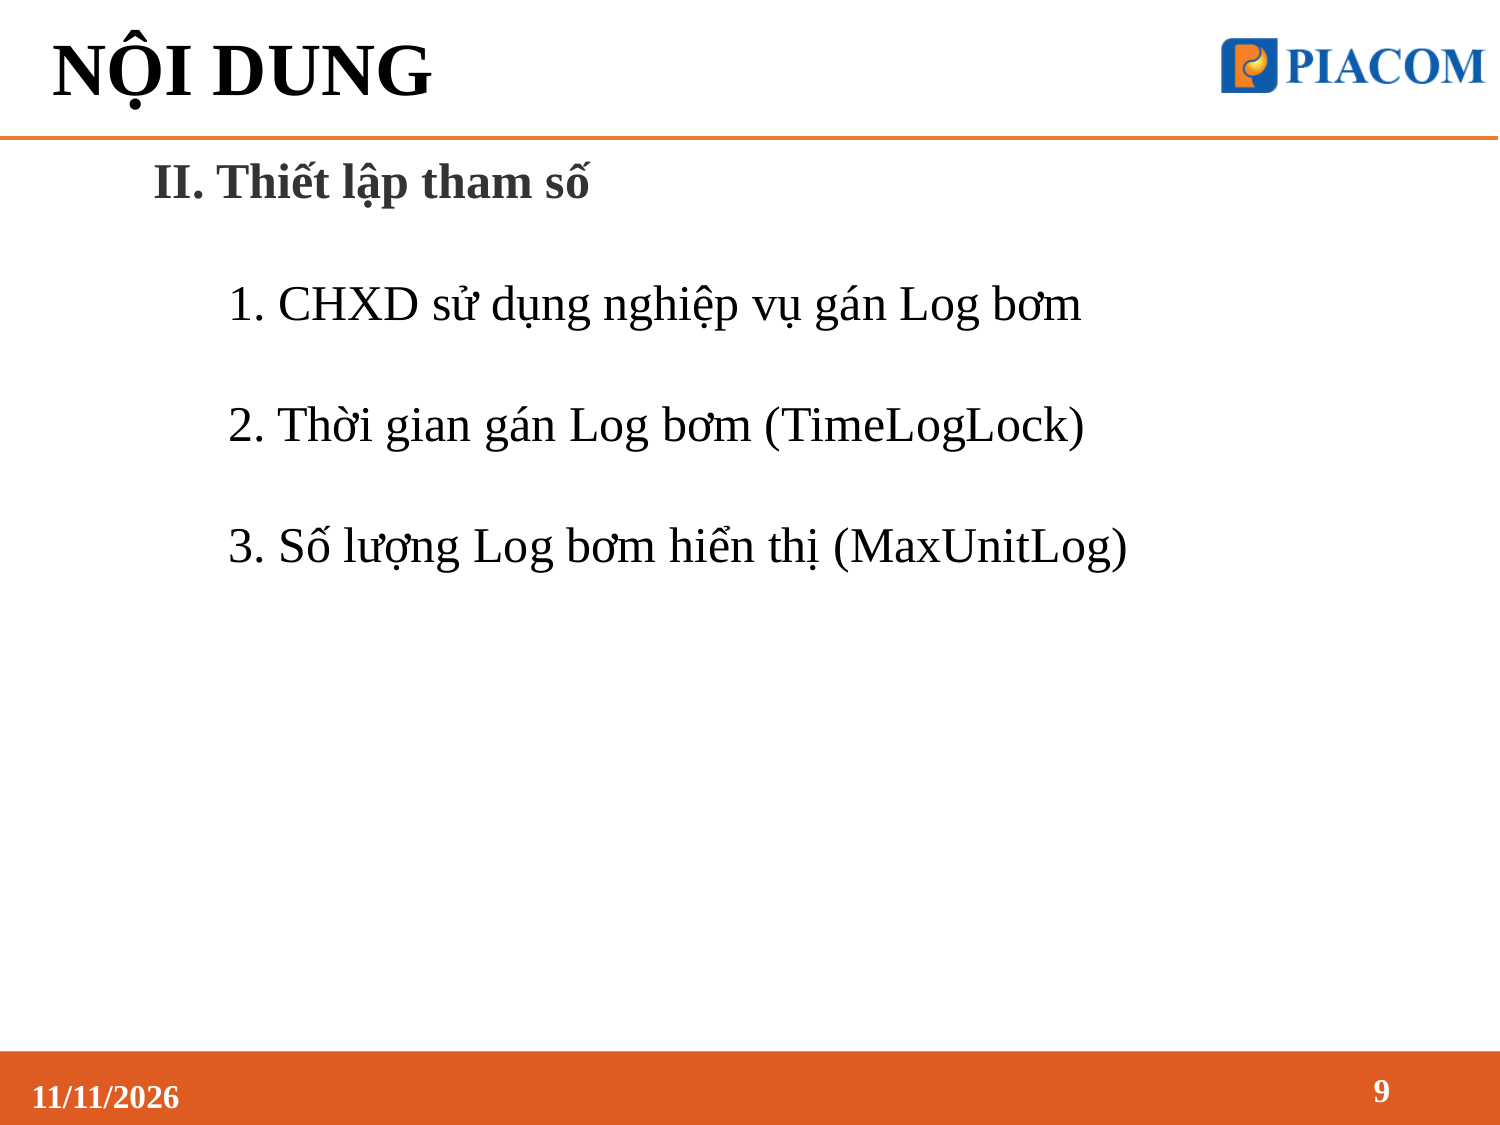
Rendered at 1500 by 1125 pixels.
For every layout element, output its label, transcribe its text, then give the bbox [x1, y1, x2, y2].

title NỘI DUNG [0, 0, 1212, 142]
text_box II. Thiết lập tham số 1. CHXD sử dụng nghiệp vụ gán Log bơm 2. Thời gian gán Log bơm (TimeLogLock) 3. Số lượng Log bơm hiển thị (MaxUnitLog) [63, 141, 1500, 888]
picture [0, 142, 1500, 1125]
picture [1212, 0, 1500, 141]
